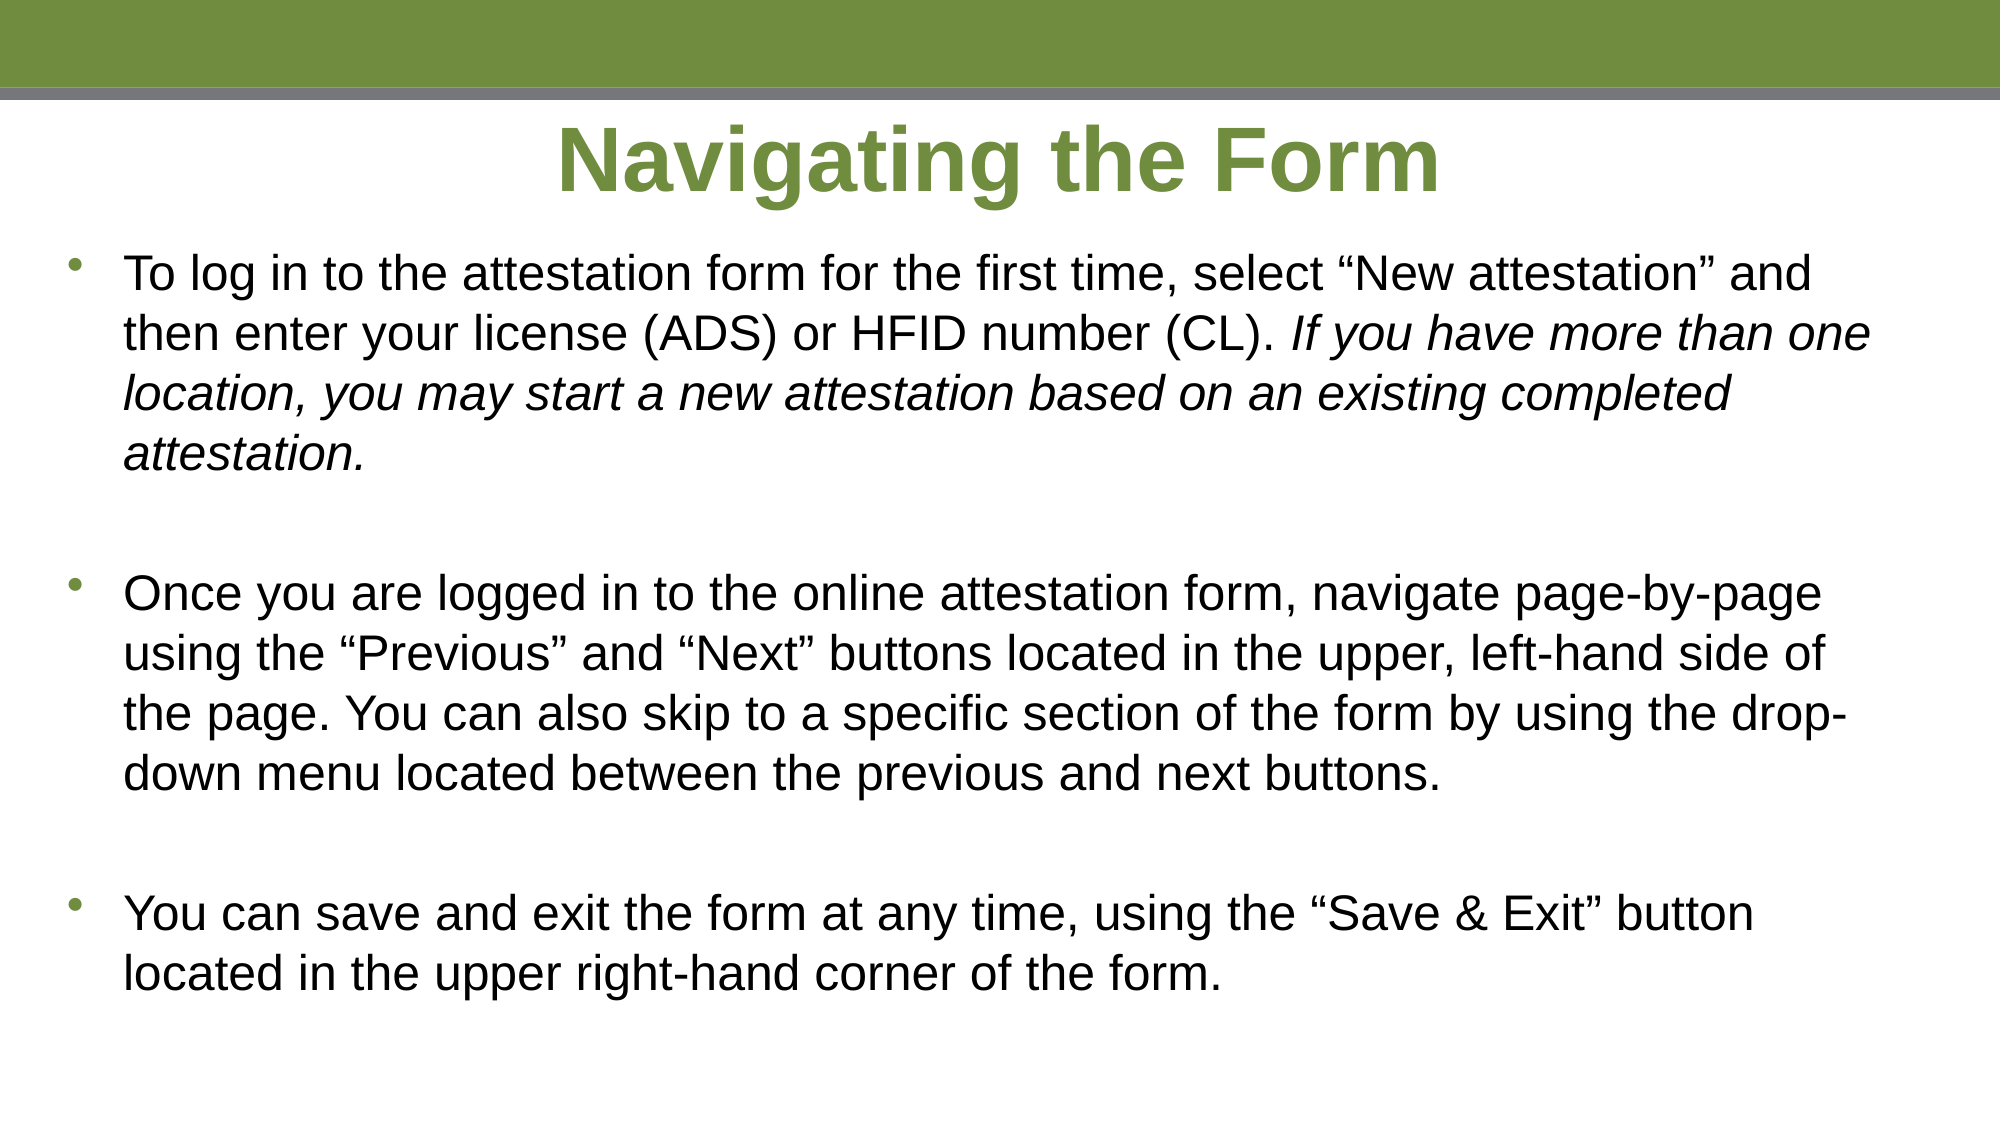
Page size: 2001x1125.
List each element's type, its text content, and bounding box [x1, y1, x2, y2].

title Navigating the Form [99, 99, 1901, 211]
list To log in to the attestation form for the first time, select “New attestation” and then enter your license (ADS) or HFID number (CL). If you have more than one location, you may start a new attestation based on an existing completed attestation. Once you are logged in to the online attestation form, navigate page-by-page using the “Previous” and “Next” buttons located in the upper, left-hand side of the page. You can also skip to a specific section of the form by using the drop-down menu located between the previous and next buttons. You can save and exit the form at any time, using the “Save & Exit” button located in the upper right-hand corner of the form. [51, 233, 1901, 1125]
